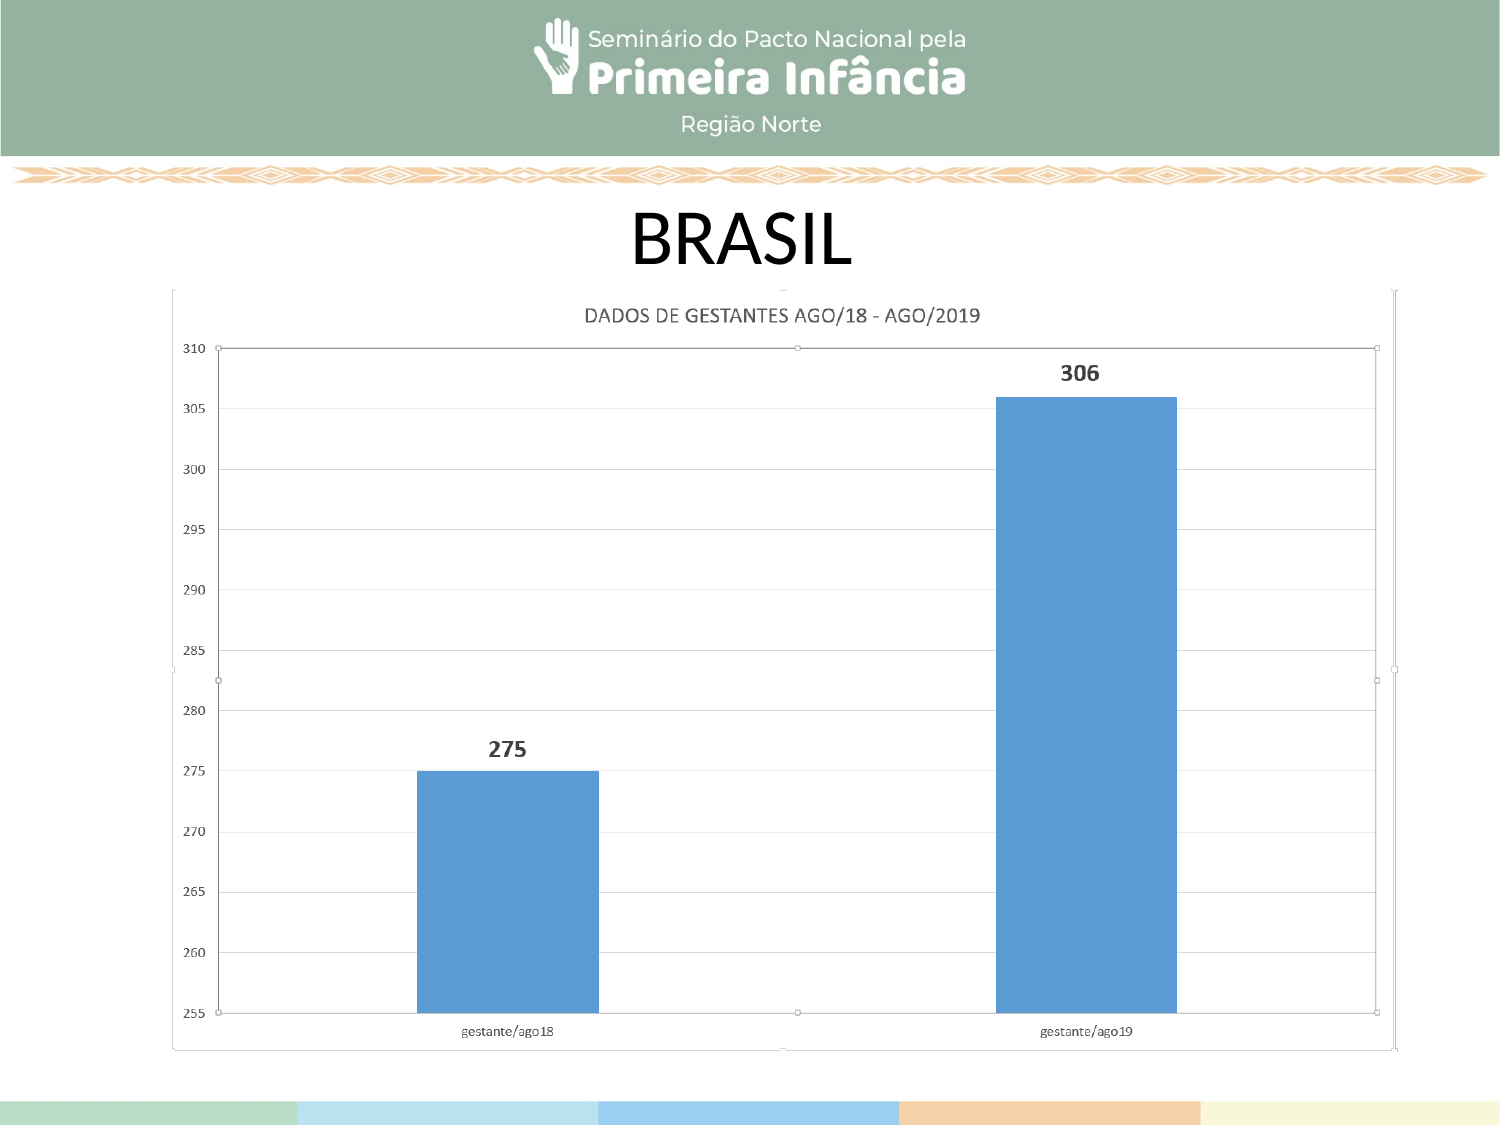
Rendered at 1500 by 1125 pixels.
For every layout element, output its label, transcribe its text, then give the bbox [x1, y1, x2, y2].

title BRASIL [615, 187, 920, 289]
picture [0, 0, 1500, 1125]
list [172, 289, 1399, 1052]
